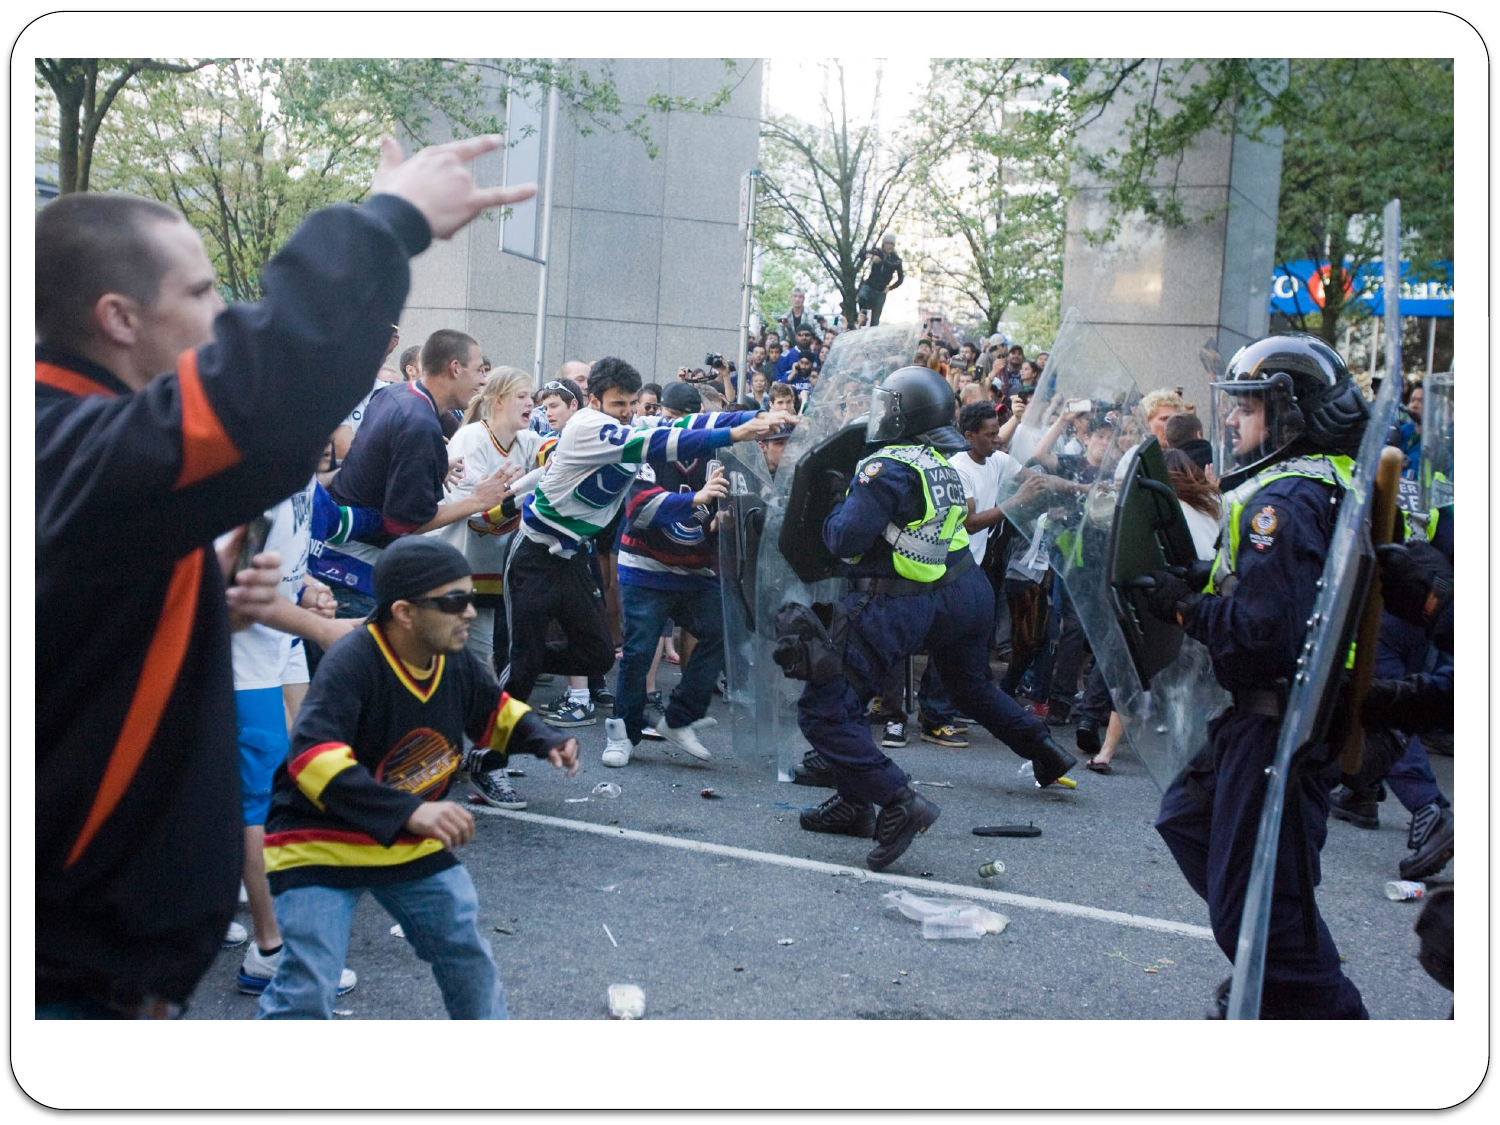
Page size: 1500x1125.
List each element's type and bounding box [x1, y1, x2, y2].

list [34, 58, 1454, 1020]
